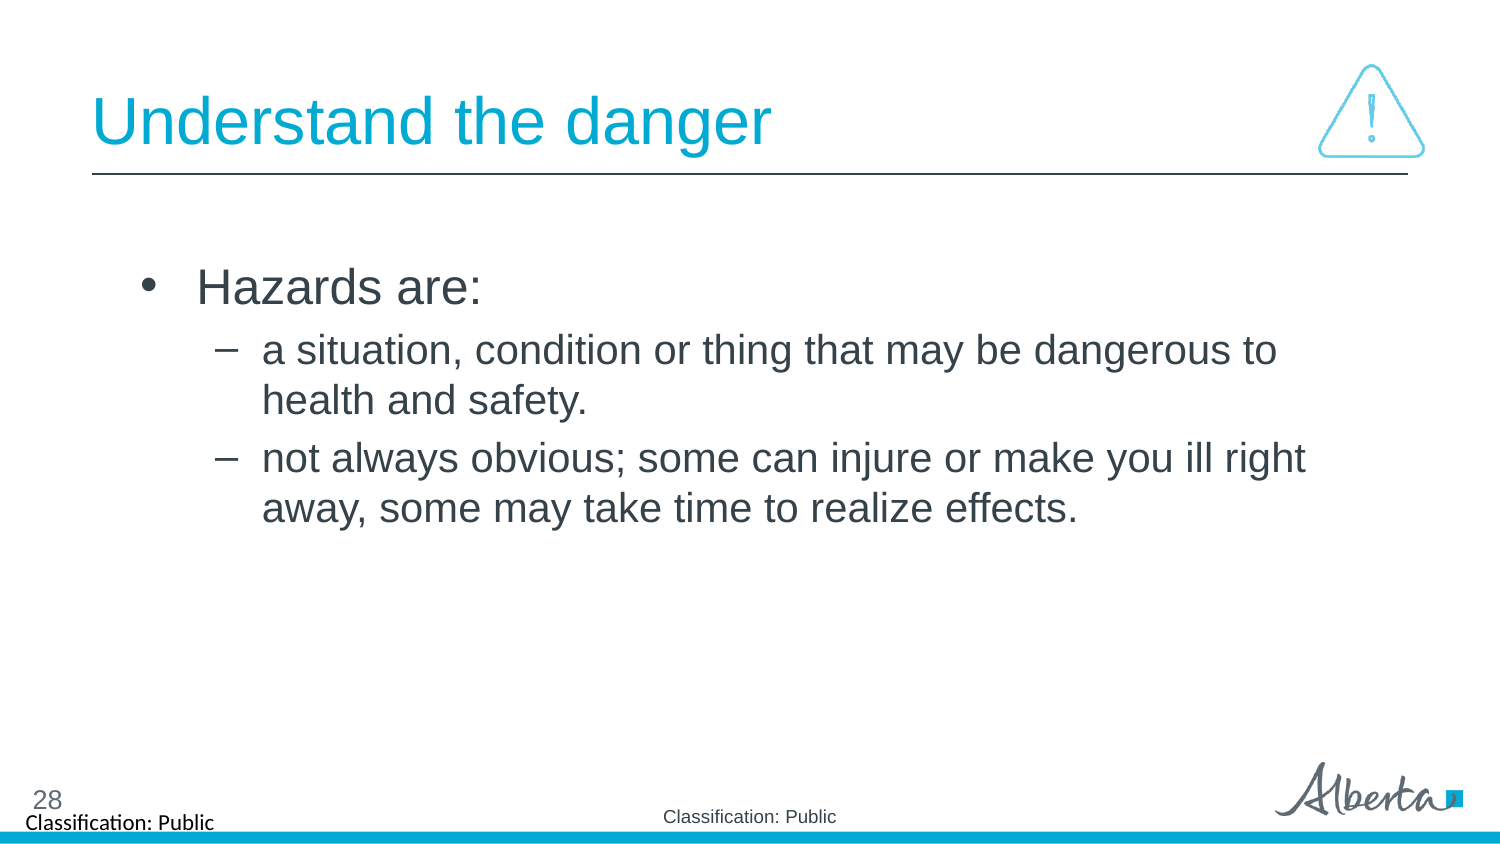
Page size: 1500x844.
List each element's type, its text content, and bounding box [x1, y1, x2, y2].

picture [1275, 762, 1463, 816]
title Understand the danger [76, 72, 1322, 166]
slide_number 28 [17, 776, 356, 822]
picture [1318, 64, 1426, 158]
text_box Hazards are: a situation, condition or thing that may be dangerous to health and safety. not always obvious; some can injure or make you ill right away, some may take time to realize effects. [125, 246, 1378, 777]
